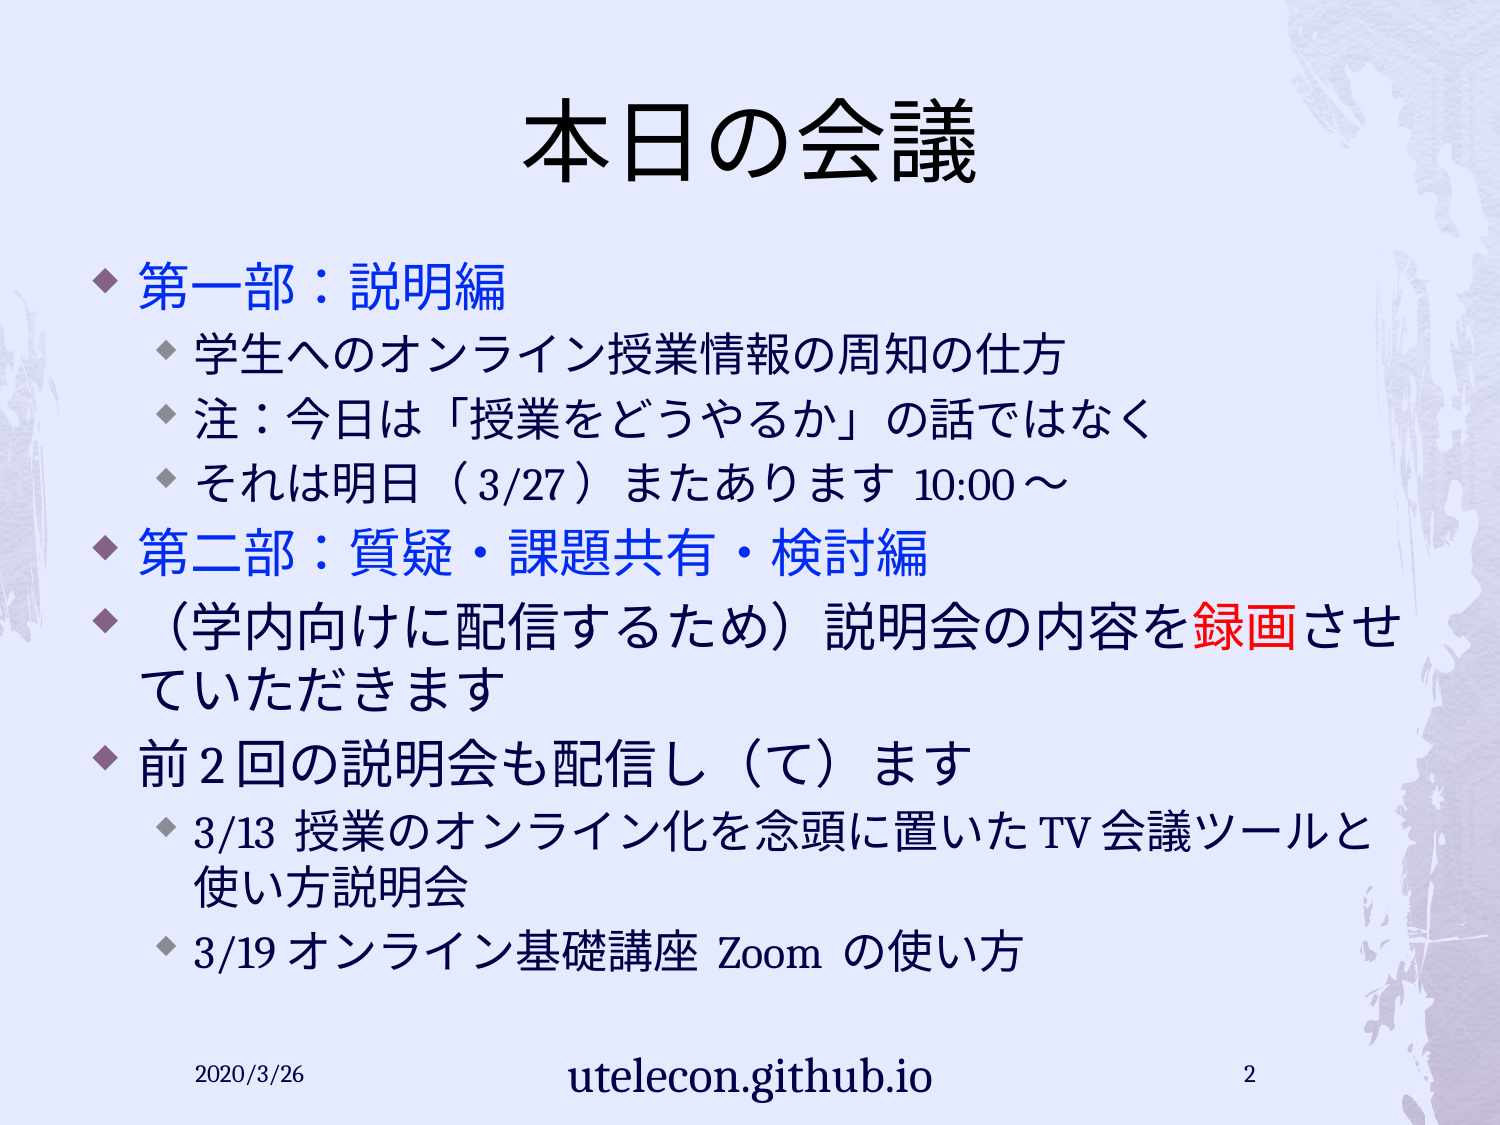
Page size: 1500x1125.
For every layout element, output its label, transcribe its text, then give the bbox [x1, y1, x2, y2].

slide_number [75, 1042, 425, 1103]
footer utelecon.github.io [512, 1042, 988, 1103]
slide_number 2 [1074, 1042, 1425, 1103]
list 第一部：説明編 学生へのオンライン授業情報の周知の仕方 注：今日は「授業をどうやるか」の話ではなく それは明日（3/27）またあります 10:00～ 第二部：質疑・課題共有・検討編 （学内向けに配信するため）説明会の内容を録画させていただきます 前2回の説明会も配信し（て）ます 3/13 授業のオンライン化を念頭に置いたTV会議ツールと使い方説明会 3/19オンライン基礎講座 Zoom の使い方 [75, 246, 1425, 989]
title 本日の会議 [75, 45, 1425, 233]
